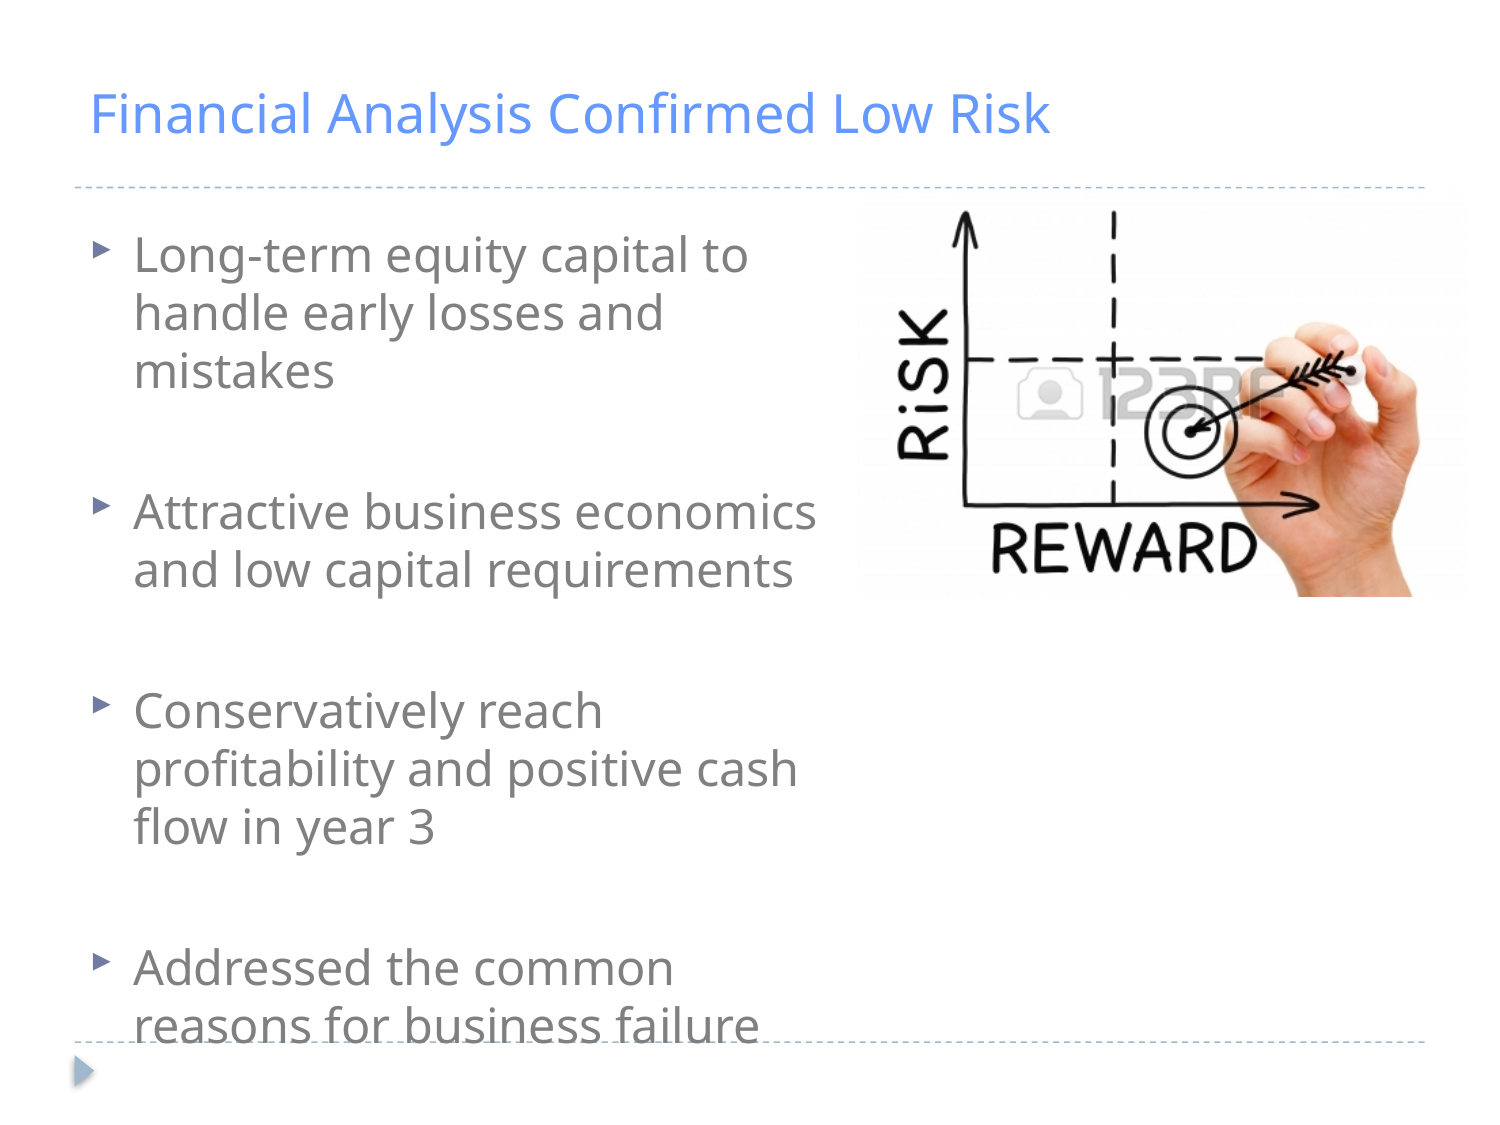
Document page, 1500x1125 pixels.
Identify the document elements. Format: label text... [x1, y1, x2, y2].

title Financial Analysis Confirmed Low Risk [75, 54, 1425, 152]
picture [858, 189, 1469, 597]
list Long-term equity capital to handle early losses and mistakes Attractive business economics and low capital requirements Conservatively reach profitability and positive cash flow in year 3 Addressed the common reasons for business failure [75, 216, 859, 1063]
